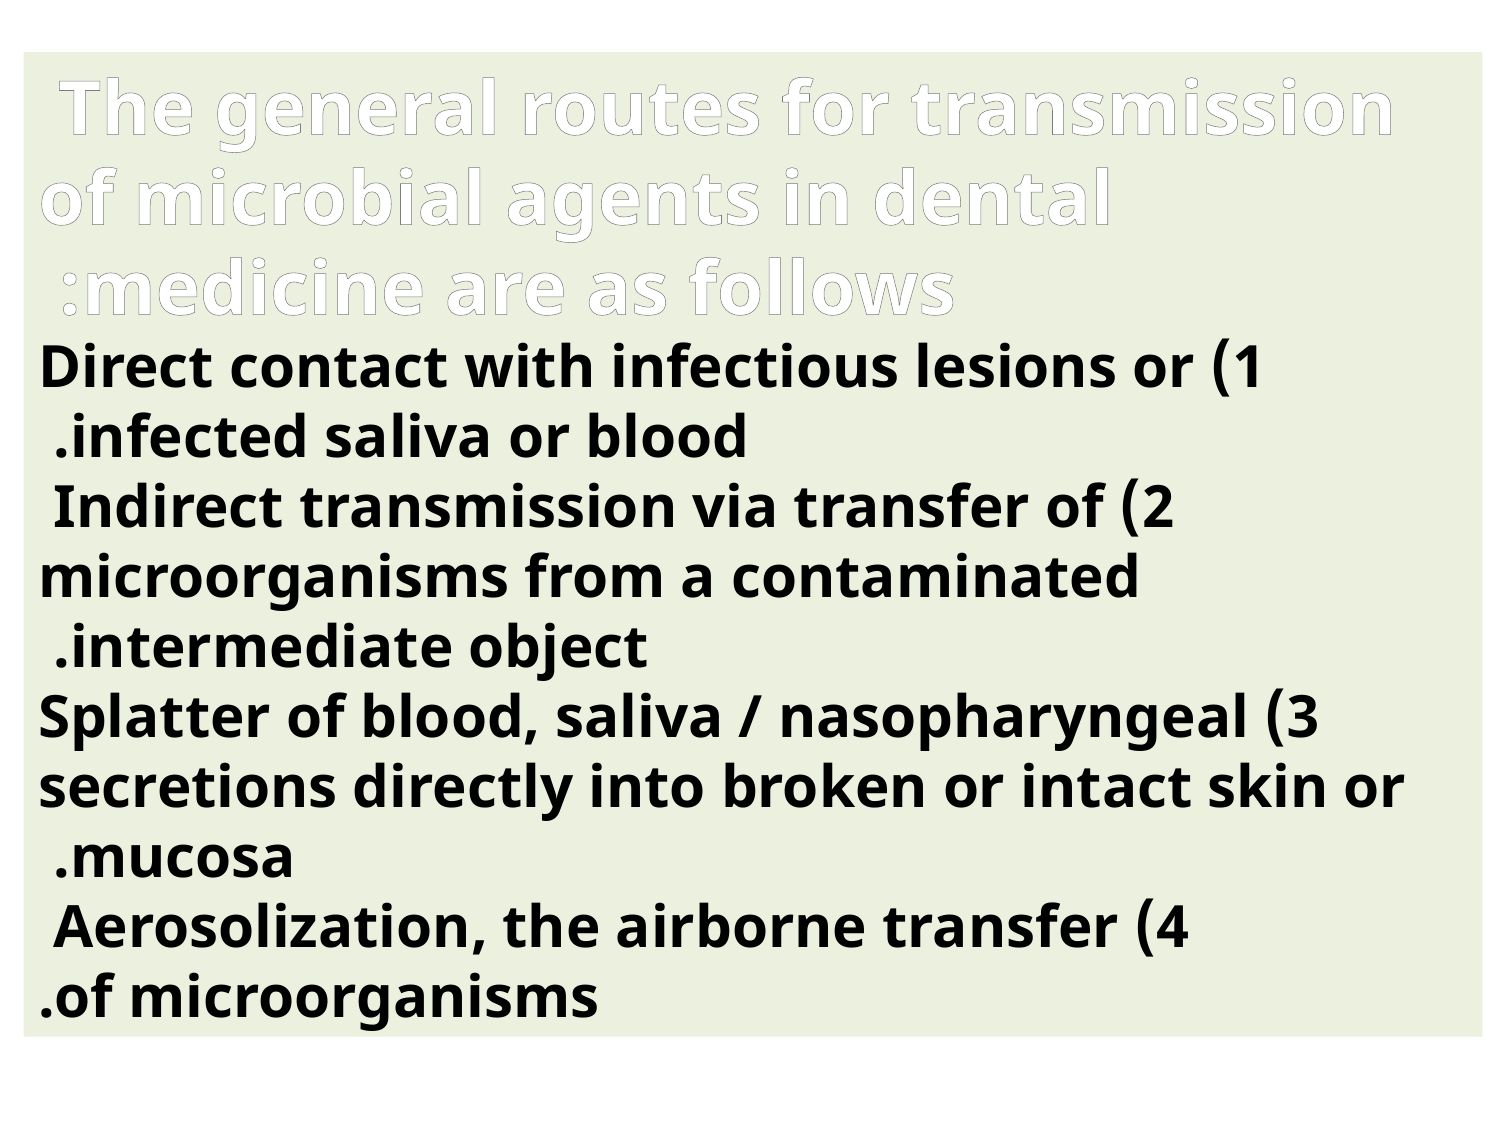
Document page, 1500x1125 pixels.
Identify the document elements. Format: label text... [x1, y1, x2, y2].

text_box The general routes for transmission of microbial agents in dental medicine are as follows: 1) Direct contact with infectious lesions or infected saliva or blood. 2) Indirect transmission via transfer of microorganisms from a contaminated intermediate object. 3) Splatter of blood, saliva / nasopharyngeal secretions directly into broken or intact skin or mucosa. 4) Aerosolization, the airborne transfer of microorganisms. [23, 52, 1483, 1037]
